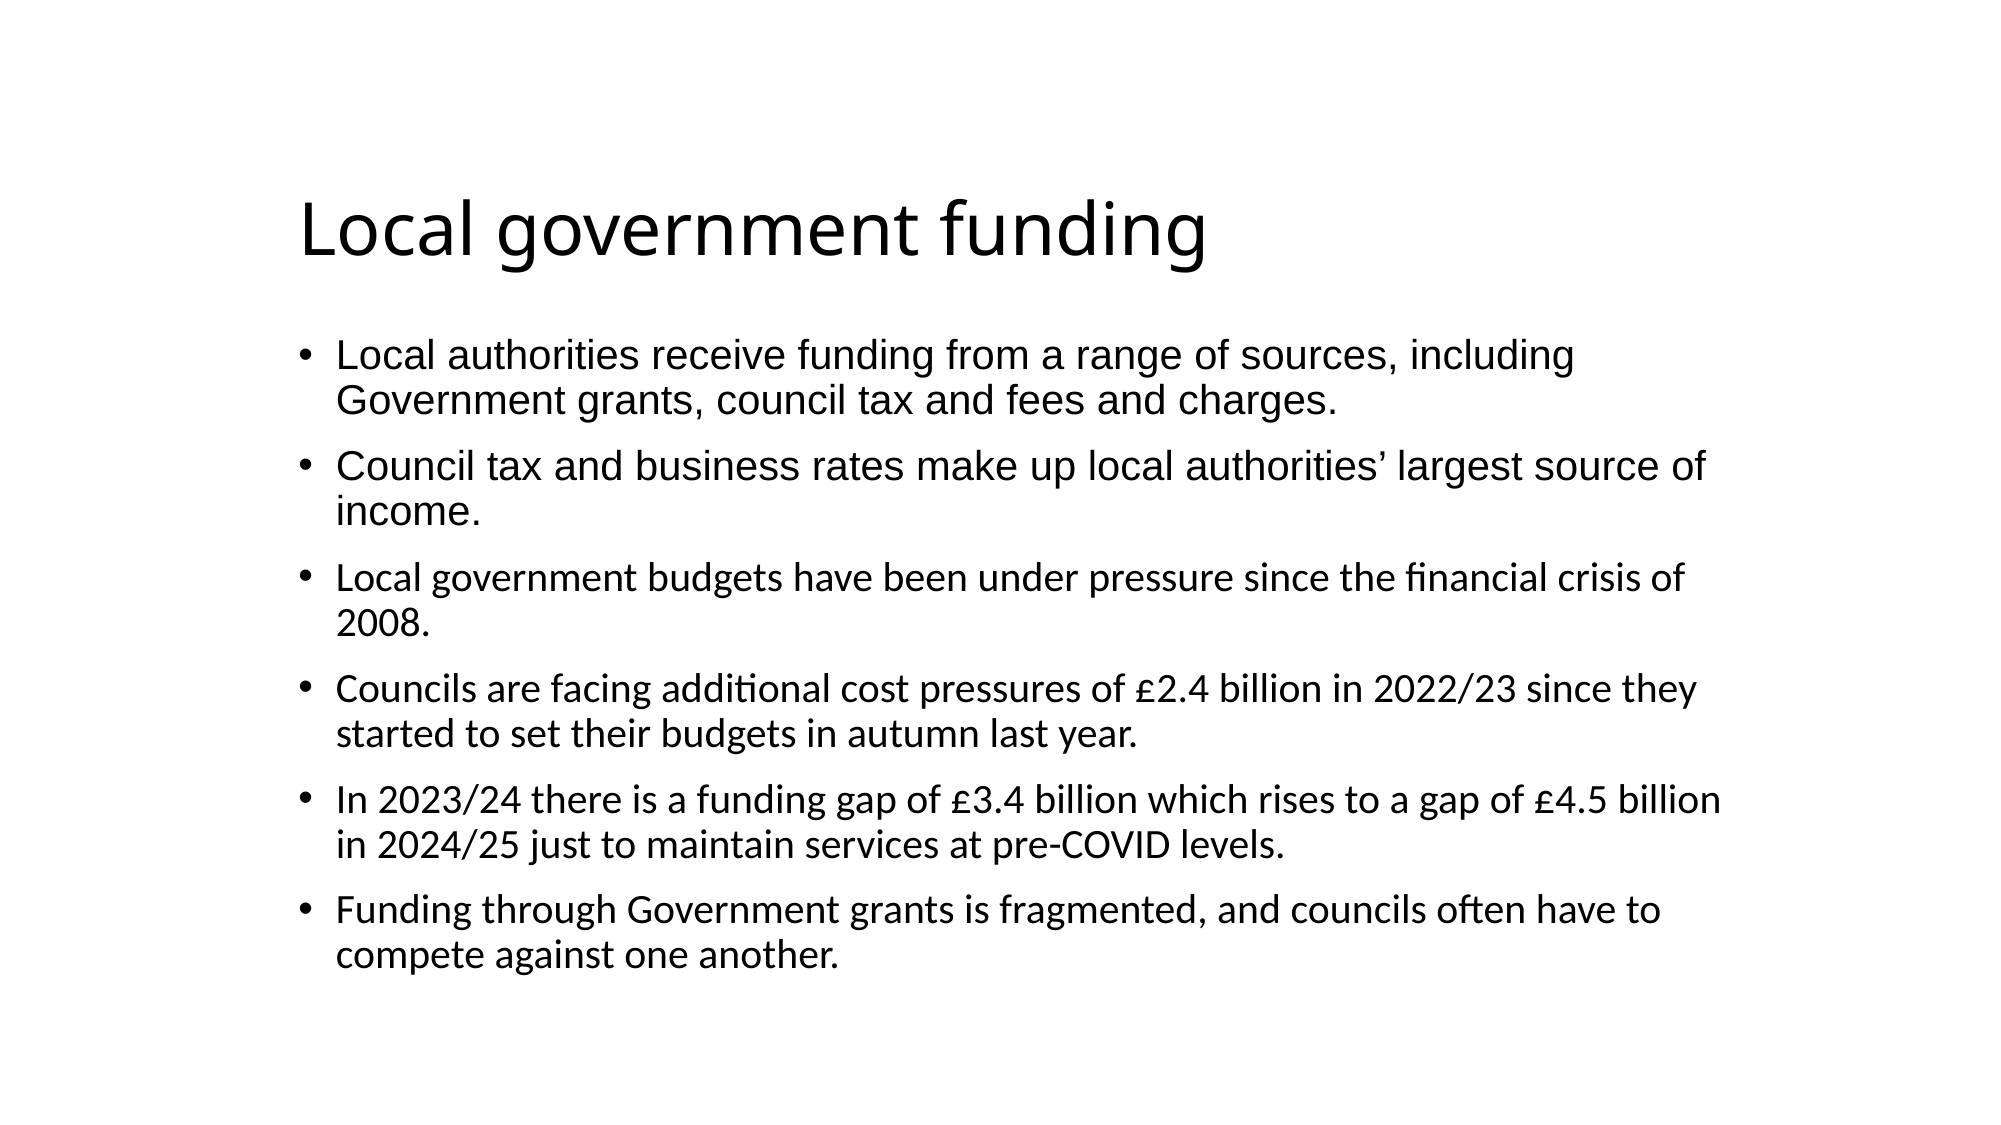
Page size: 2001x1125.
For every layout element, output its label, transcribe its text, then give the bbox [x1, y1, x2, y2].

title Local government funding [283, 184, 1746, 279]
list Local authorities receive funding from a range of sources, including Government grants, council tax and fees and charges. Council tax and business rates make up local authorities’ largest source of income. Local government budgets have been under pressure since the financial crisis of 2008. Councils are facing additional cost pressures of £2.4 billion in 2022/23 since they started to set their budgets in autumn last year. In 2023/24 there is a funding gap of £3.4 billion which rises to a gap of £4.5 billion in 2024/25 just to maintain services at pre-COVID levels. Funding through Government grants is fragmented, and councils often have to compete against one another. [283, 326, 1746, 1069]
